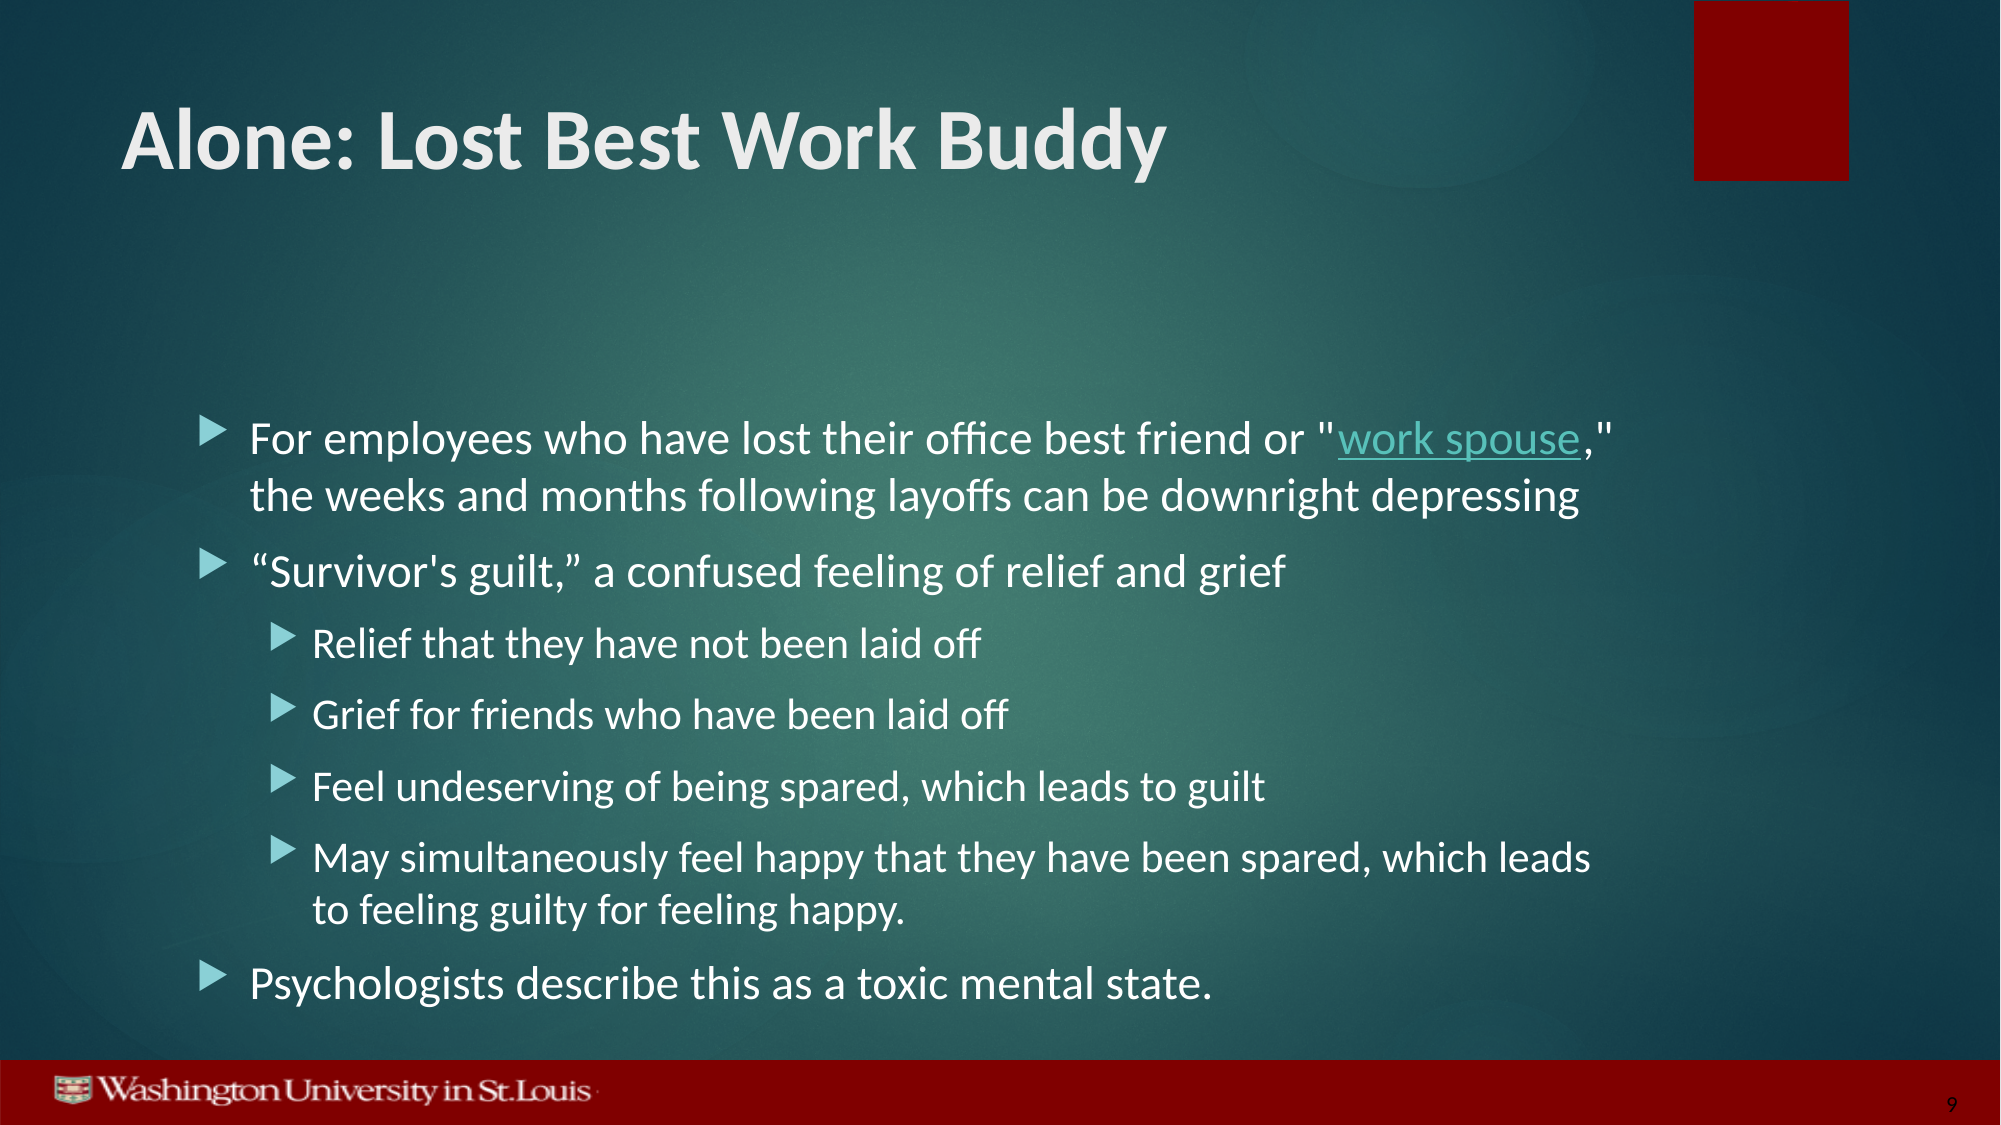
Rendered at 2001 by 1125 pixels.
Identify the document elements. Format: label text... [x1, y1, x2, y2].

slide_number 9 [1903, 1041, 2000, 1125]
picture [0, 1060, 1903, 1125]
title Alone: Lost Best Work Buddy [106, 74, 1650, 304]
list For employees who have lost their office best friend or "work spouse," the weeks and months following layoffs can be downright depressing “Survivor's guilt,” a confused feeling of relief and grief Relief that they have not been laid off Grief for friends who have been laid off Feel undeserving of being spared, which leads to guilt May simultaneously feel happy that they have been spared, which leads to feeling guilty for feeling happy. Psychologists describe this as a toxic mental state. [181, 336, 1649, 1025]
picture [1694, 1, 1849, 181]
